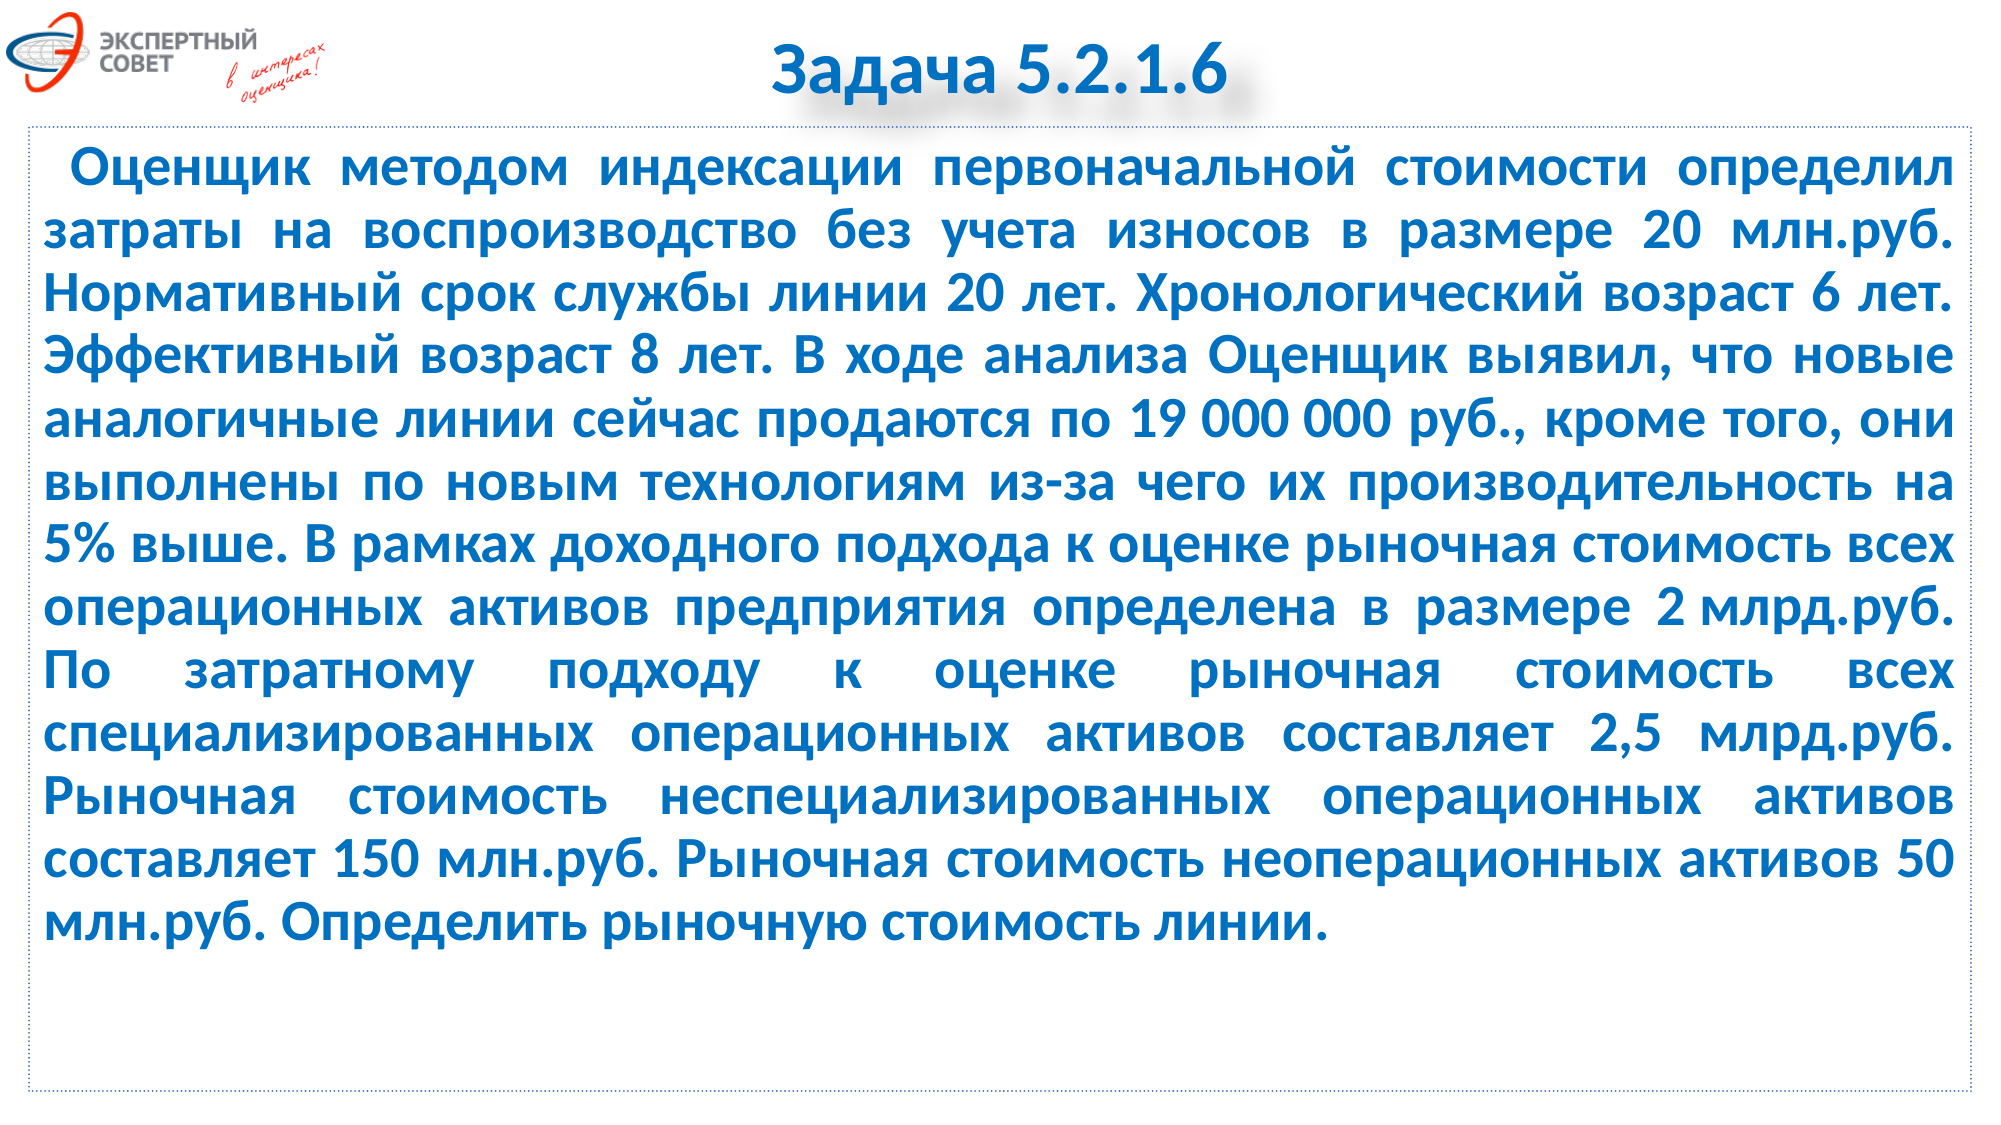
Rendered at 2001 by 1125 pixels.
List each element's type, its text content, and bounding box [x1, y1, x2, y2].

title Задача 5.2.1.6 [329, 32, 1863, 106]
list Оценщик методом индексации первоначальной стоимости определил затраты на воспроизводство без учета износов в размере 20 млн.руб. Нормативный срок службы линии 20 лет. Хронологический возраст 6 лет. Эффективный возраст 8 лет. В ходе анализа Оценщик выявил, что новые аналогичные линии сейчас продаются по 19 000 000 руб., кроме того, они выполнены по новым технологиям из-за чего их производительность на 5% выше. В рамках доходного подхода к оценке рыночная стоимость всех операционных активов предприятия определена в размере 2 млрд.руб. По затратному подходу к оценке рыночная стоимость всех специализированных операционных активов составляет 2,5 млрд.руб. Рыночная стоимость неспециализированных операционных активов составляет 150 млн.руб. Рыночная стоимость неоперационных активов 50 млн.руб. Определить рыночную стоимость линии. [28, 127, 1971, 1092]
picture [4, 10, 329, 106]
